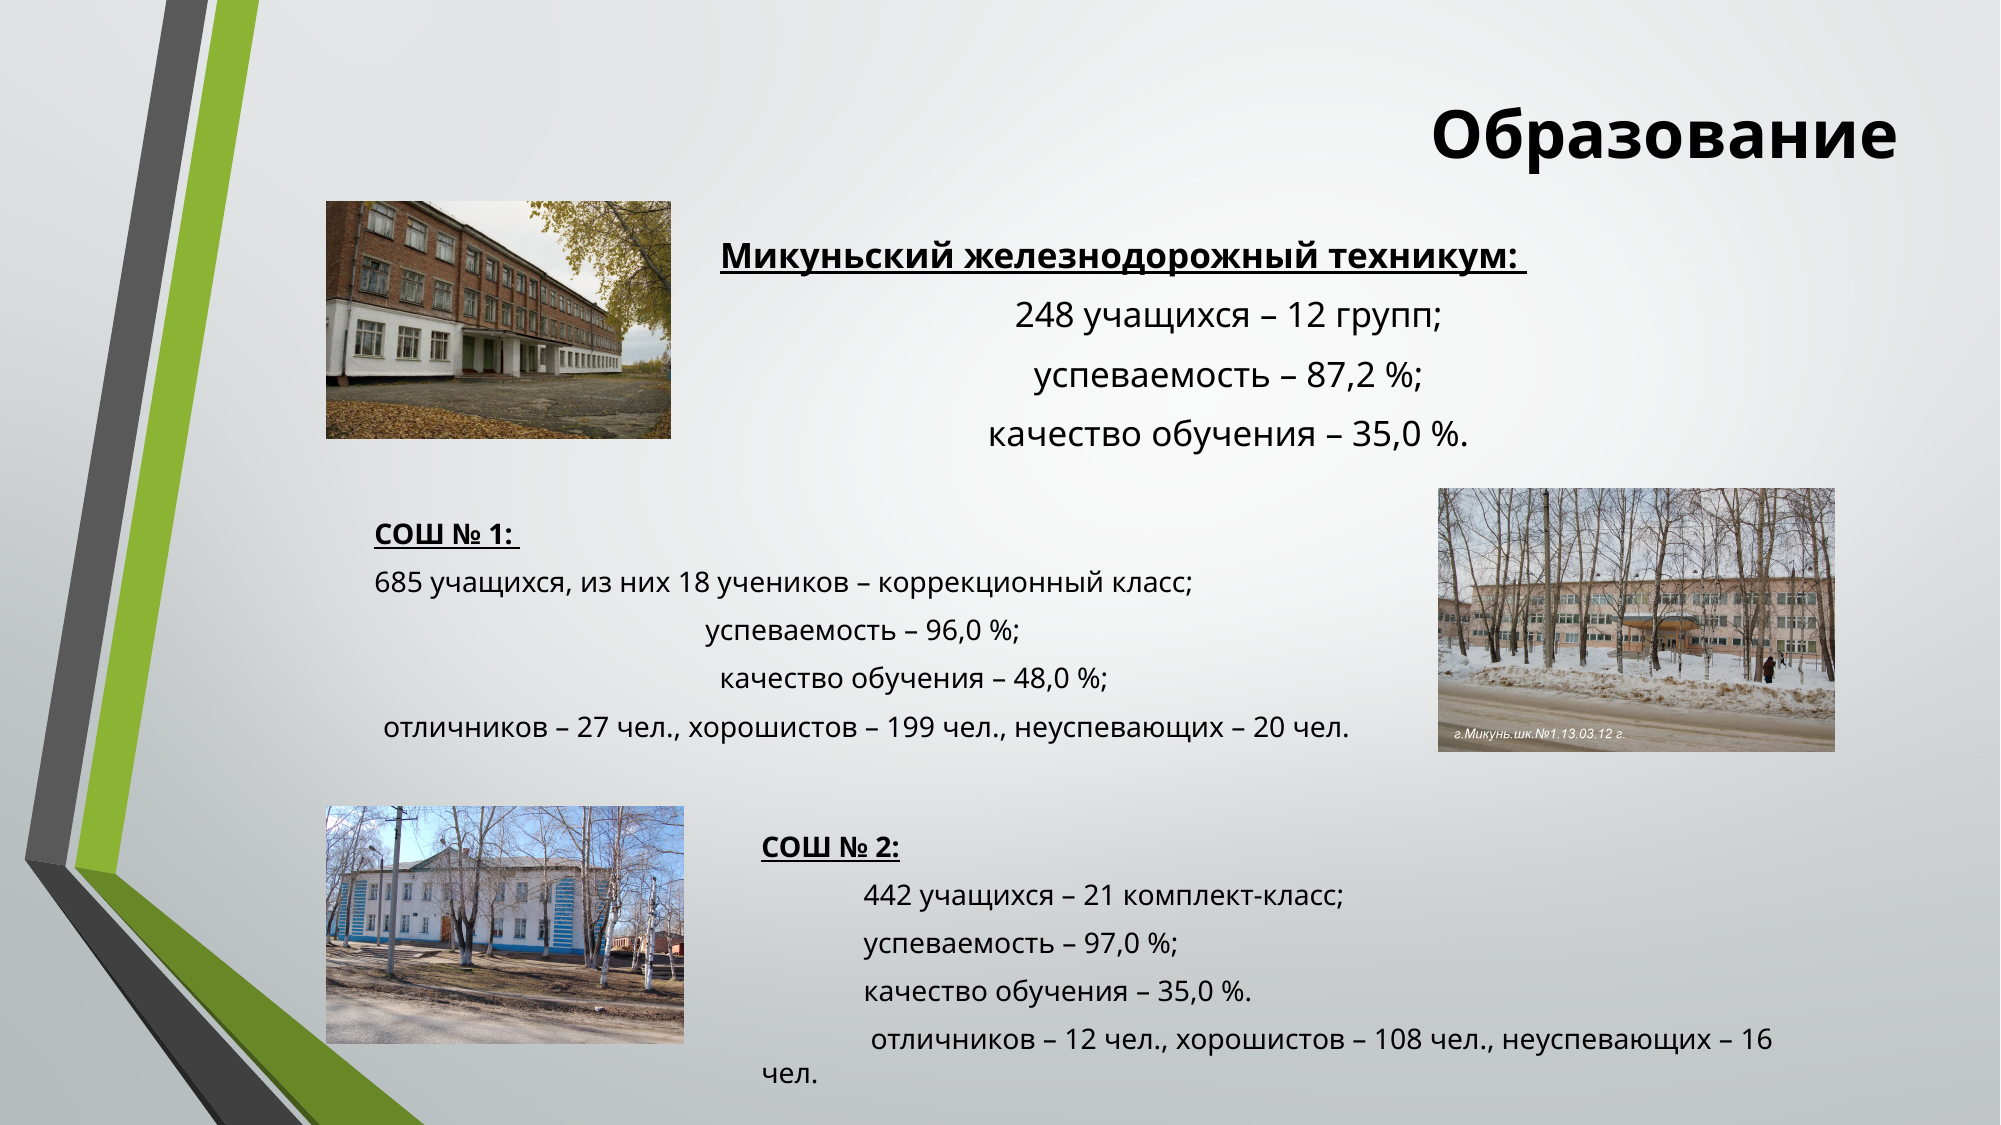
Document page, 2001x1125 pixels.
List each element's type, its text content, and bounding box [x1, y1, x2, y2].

picture [1437, 487, 1836, 753]
title Образование [270, 63, 1915, 202]
picture [326, 805, 685, 1044]
picture [326, 200, 671, 439]
text_box СОШ № 1: 685 учащихся, из них 18 учеников – коррекционный класс; успеваемость – 96,0 %; качество обучения – 48,0 %; отличников – 27 чел., хорошистов – 199 чел., неуспевающих – 20 чел. [359, 508, 1367, 786]
list Микуньский железнодорожный техникум: 248 учащихся – 12 групп; успеваемость – 87,2 %; качество обучения – 35,0 %. [705, 225, 1744, 464]
text_box СОШ № 2: 442 учащихся – 21 комплект-класс; успеваемость – 97,0 %; качество обучения – 35,0 %. отличников – 12 чел., хорошистов – 108 чел., неуспевающих – 16 чел. [746, 821, 1835, 1098]
